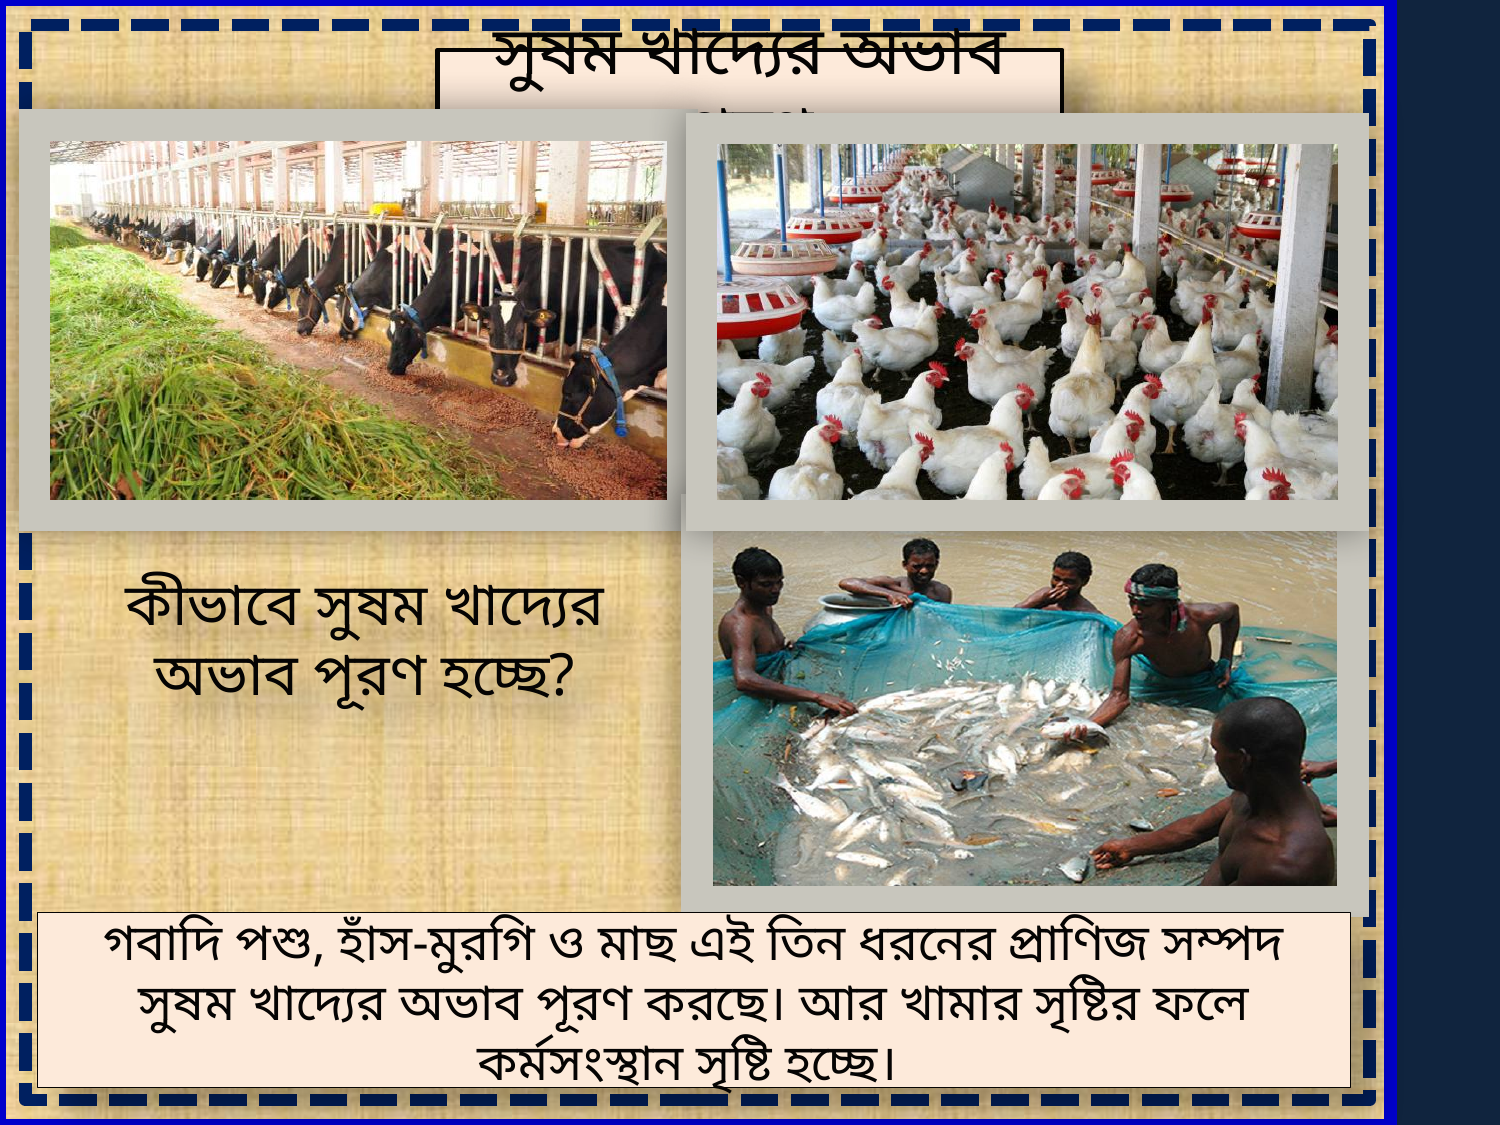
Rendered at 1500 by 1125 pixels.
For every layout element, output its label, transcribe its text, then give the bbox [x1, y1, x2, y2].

picture [6, 6, 1384, 1119]
text_box সুষম খাদ্যের অভাব পূরণ [435, 48, 1064, 85]
text_box কীভাবে সুষম খাদ্যের অভাব পূরণ হচ্ছে? [60, 560, 669, 714]
text_box গবাদি পশু, হাঁস-মুরগি ও মাছ এই তিন ধরনের প্রাণিজ সম্পদ সুষম খাদ্যের অভাব পূরণ করছে। আর খামার সৃষ্টির ফলে কর্মসংস্থান সৃষ্টি হচ্ছে। [35, 910, 1352, 1090]
